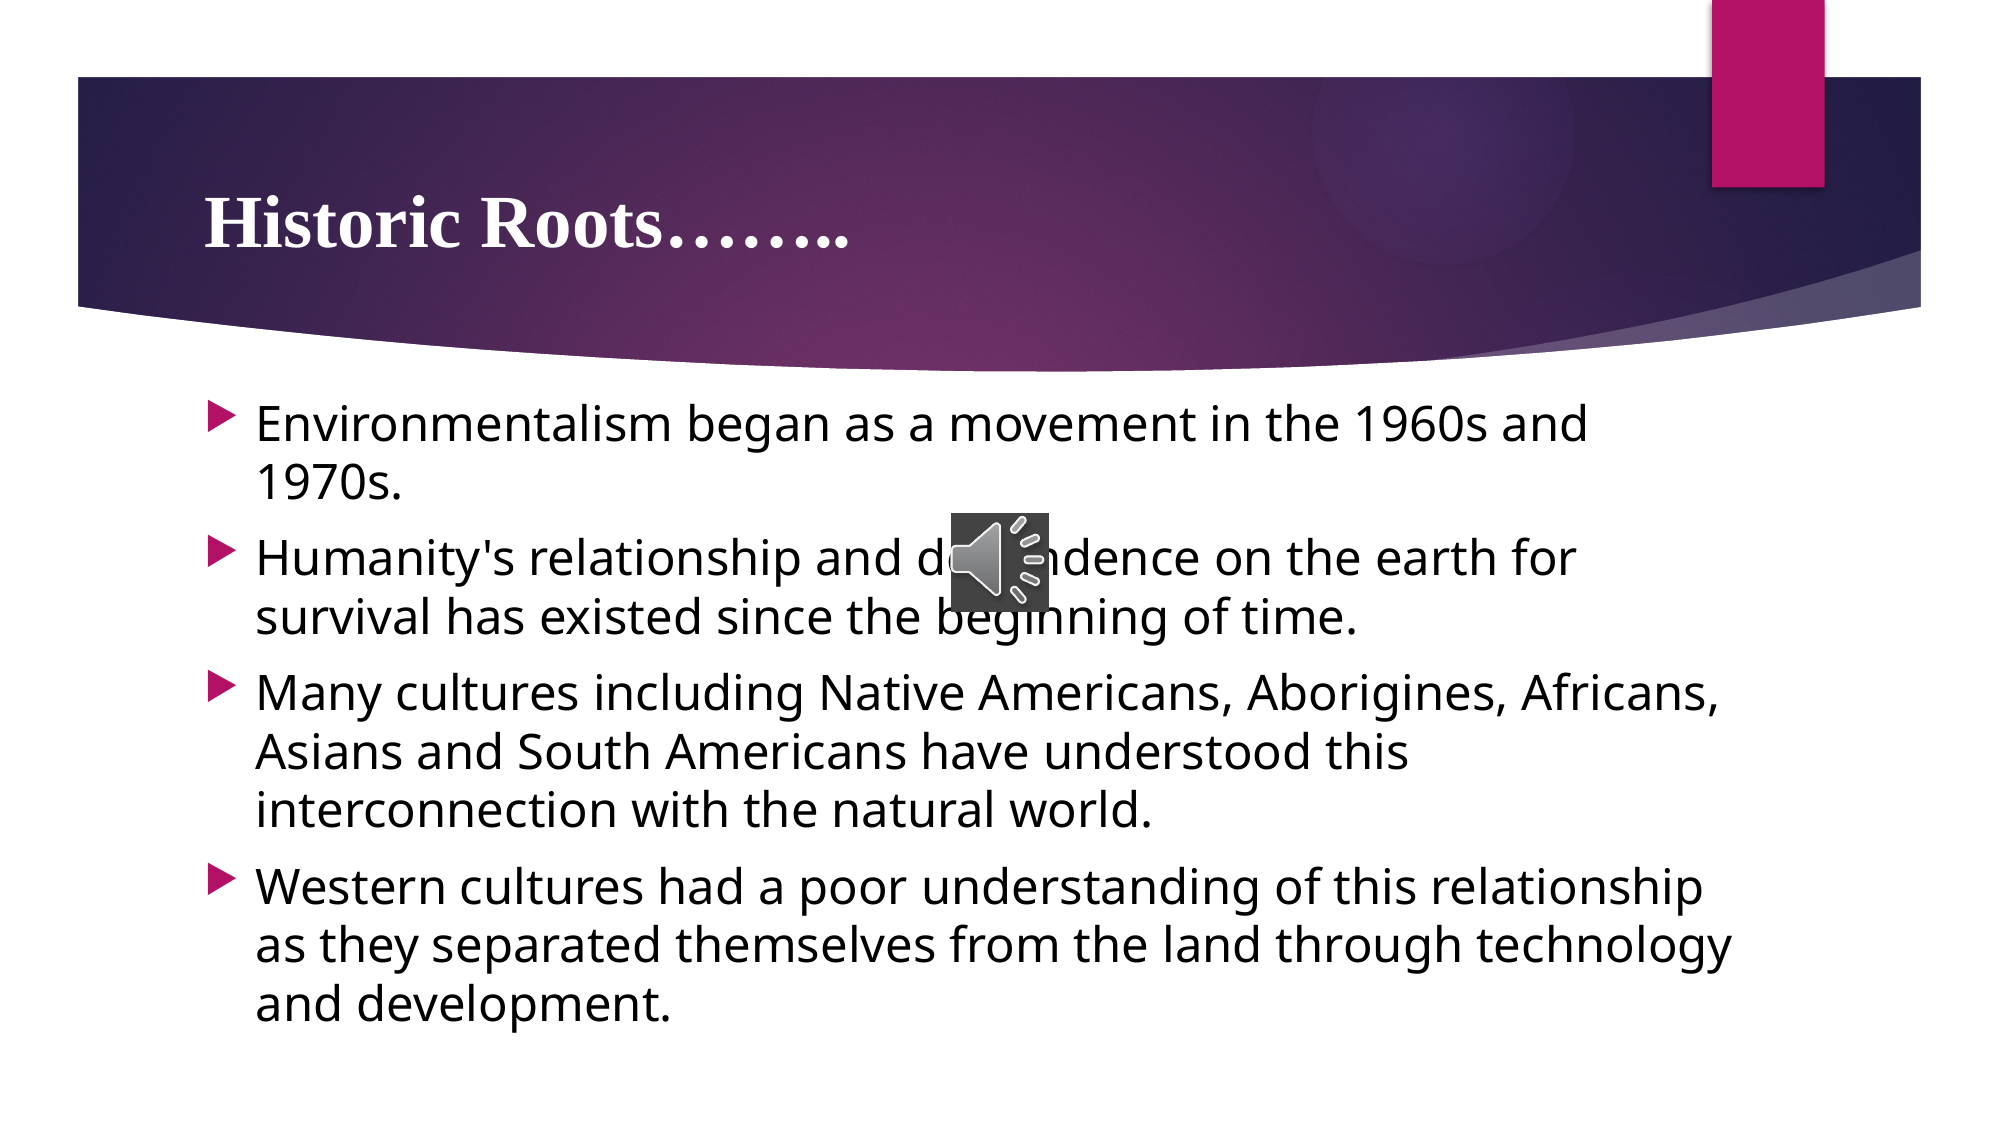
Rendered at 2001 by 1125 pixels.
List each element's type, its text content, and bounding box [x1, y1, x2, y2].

picture [949, 512, 1051, 613]
list Environmentalism began as a movement in the 1960s and 1970s. Humanity's relationship and dependence on the earth for survival has existed since the beginning of time. Many cultures including Native Americans, Aborigines, Africans, Asians and South Americans have understood this interconnection with the natural world. Western cultures had a poor understanding of this relationship as they separated themselves from the land through technology and development. [189, 329, 1754, 1041]
title Historic Roots…….. [189, 159, 1627, 276]
